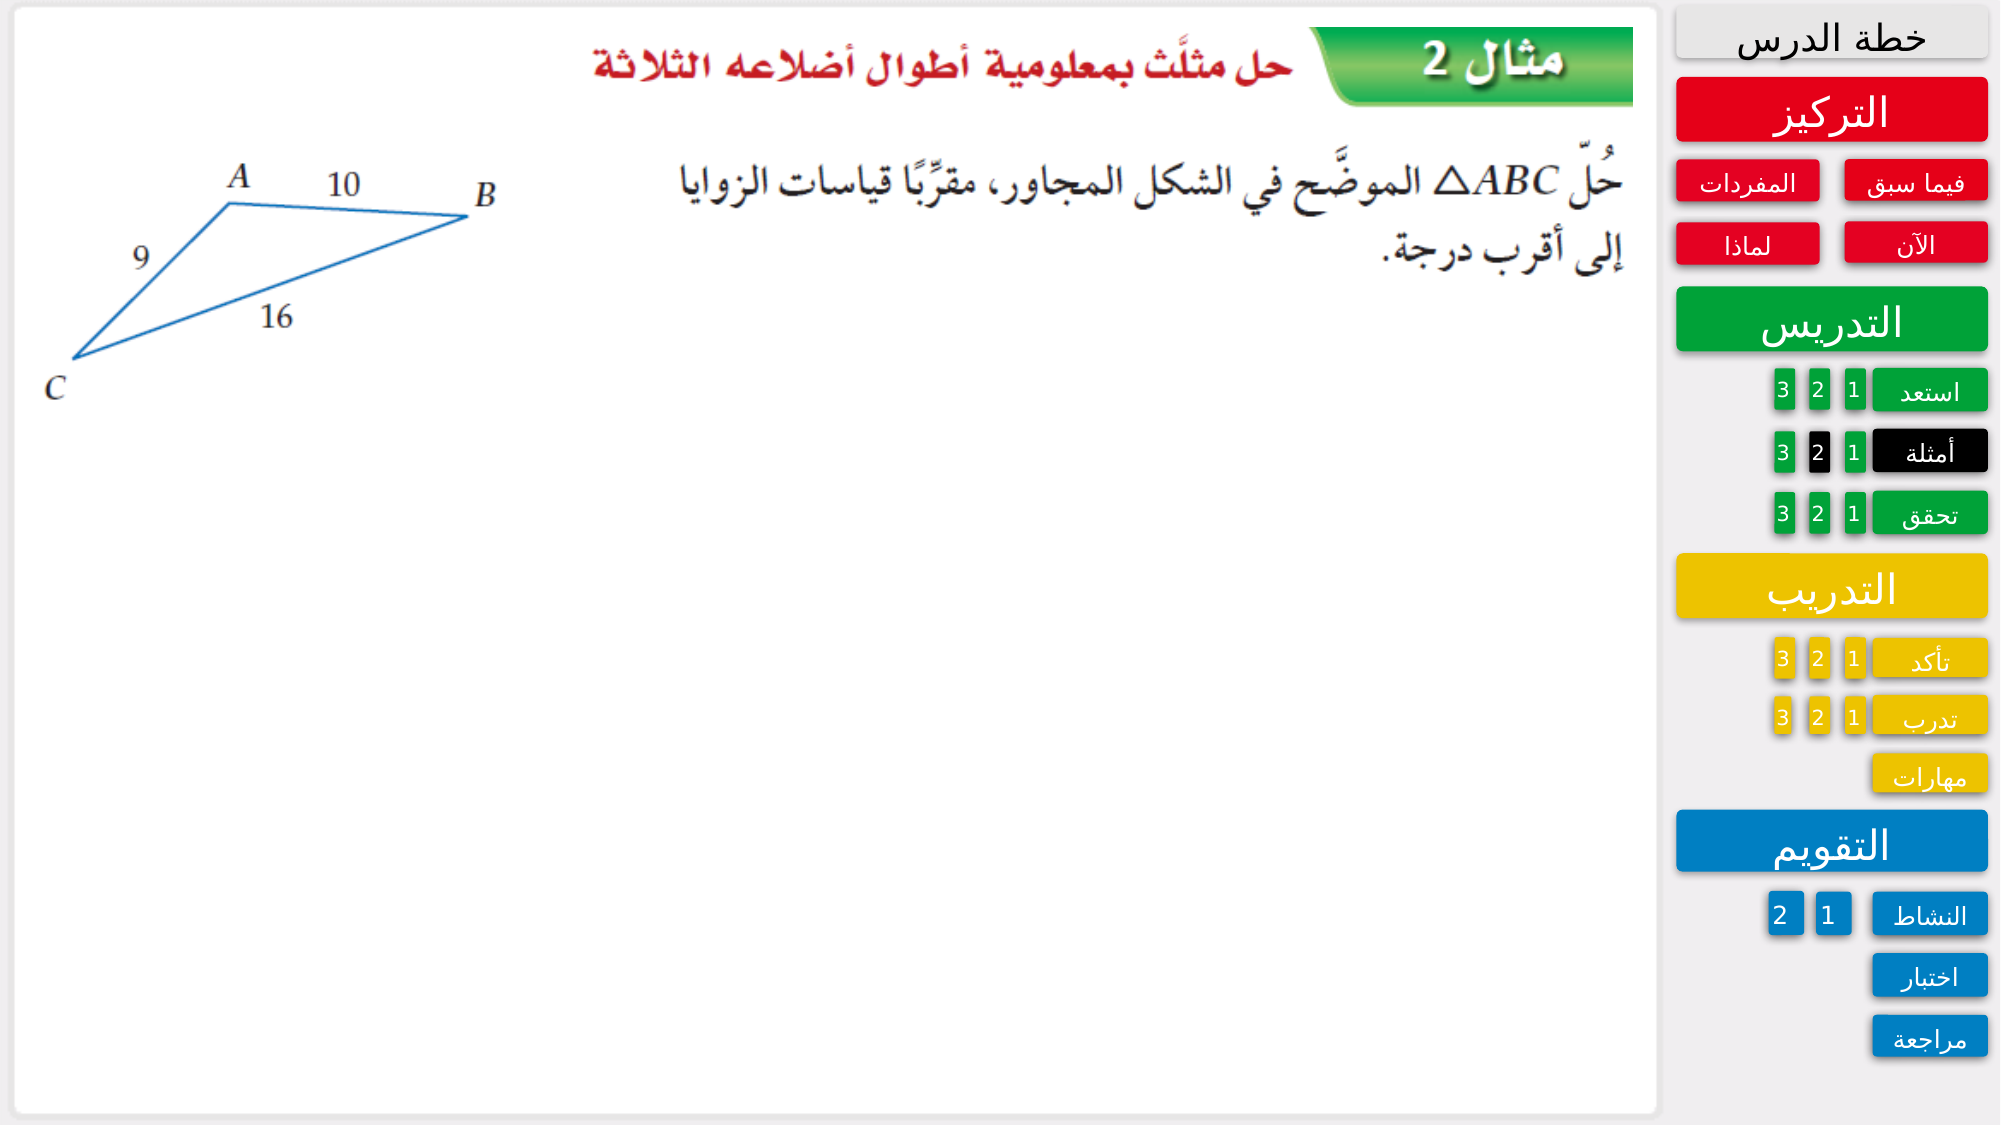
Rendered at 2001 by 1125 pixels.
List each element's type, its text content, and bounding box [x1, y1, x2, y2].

text_box مراجعة [1872, 1014, 1988, 1057]
text_box التقويم [1675, 808, 1990, 873]
text_box تحقق [1872, 490, 1988, 535]
text_box 1 [1845, 368, 1866, 410]
text_box النشاط [1872, 891, 1988, 936]
text_box أمثلة [1872, 428, 1988, 473]
text_box 1 [1845, 492, 1866, 534]
picture [0, 0, 2001, 1125]
text_box 3 [1774, 637, 1796, 679]
text_box 3 [1774, 696, 1792, 734]
text_box التركيز [1675, 75, 1990, 143]
text_box المفردات [1676, 159, 1820, 202]
text_box 2 [1809, 368, 1831, 410]
text_box 2 [1768, 890, 1805, 936]
text_box تأكد [1873, 637, 1988, 678]
text_box التدريب [1675, 552, 1990, 620]
text_box مهارات [1872, 753, 1988, 793]
text_box لماذا [1676, 222, 1820, 265]
text_box التدريس [1675, 285, 1990, 353]
text_box استعد [1873, 367, 1988, 412]
text_box الآن [1844, 221, 1988, 263]
text_box 1 [1845, 696, 1866, 734]
text_box 1 [1845, 431, 1866, 473]
text_box تدرب [1872, 694, 1988, 735]
text_box خطة الدرس [1675, 4, 1990, 59]
text_box اختبار [1872, 953, 1988, 997]
text_box 2 [1809, 637, 1831, 679]
text_box 3 [1774, 492, 1796, 534]
text_box 2 [1809, 492, 1831, 534]
text_box 2 [1809, 431, 1831, 473]
text_box 3 [1774, 431, 1796, 473]
text_box 1 [1845, 637, 1866, 679]
text_box 3 [1774, 368, 1796, 410]
text_box 1 [1816, 891, 1852, 936]
text_box 2 [1809, 696, 1831, 734]
text_box فيما سبق [1844, 159, 1988, 201]
